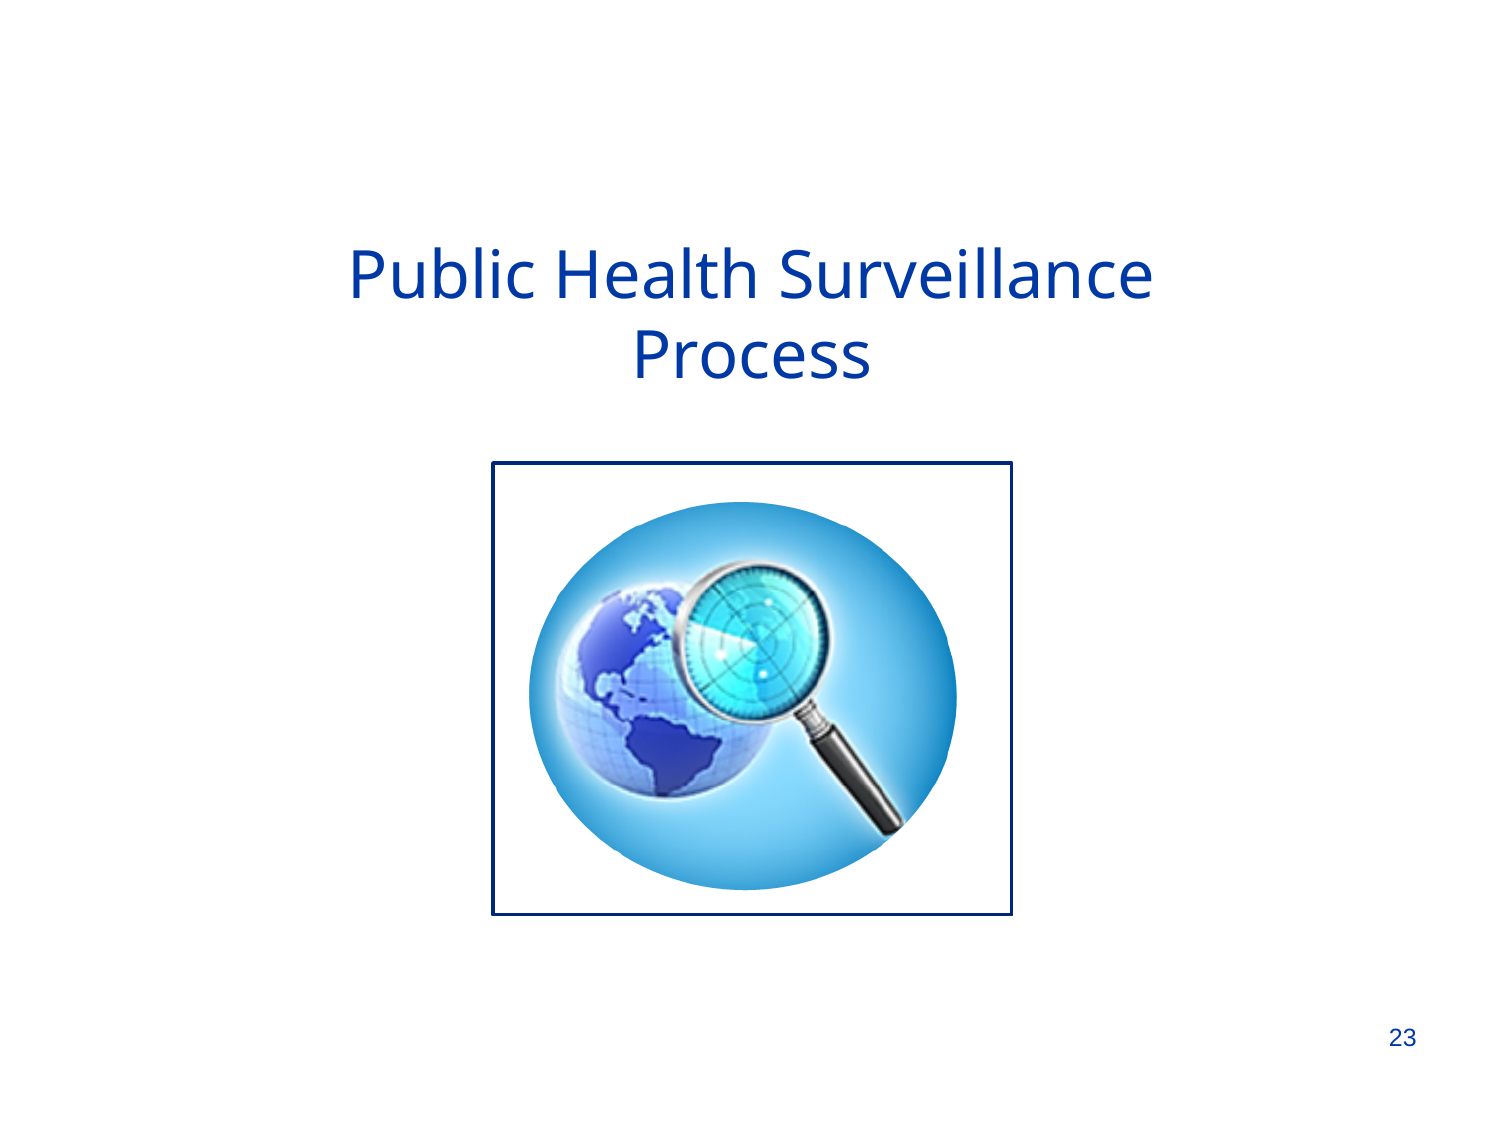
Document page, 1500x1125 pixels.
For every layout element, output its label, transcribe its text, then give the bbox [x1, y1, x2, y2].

text_box 23 [1081, 1014, 1432, 1093]
text_box Public Health Surveillance Process [316, 224, 1188, 400]
picture [491, 461, 1013, 916]
